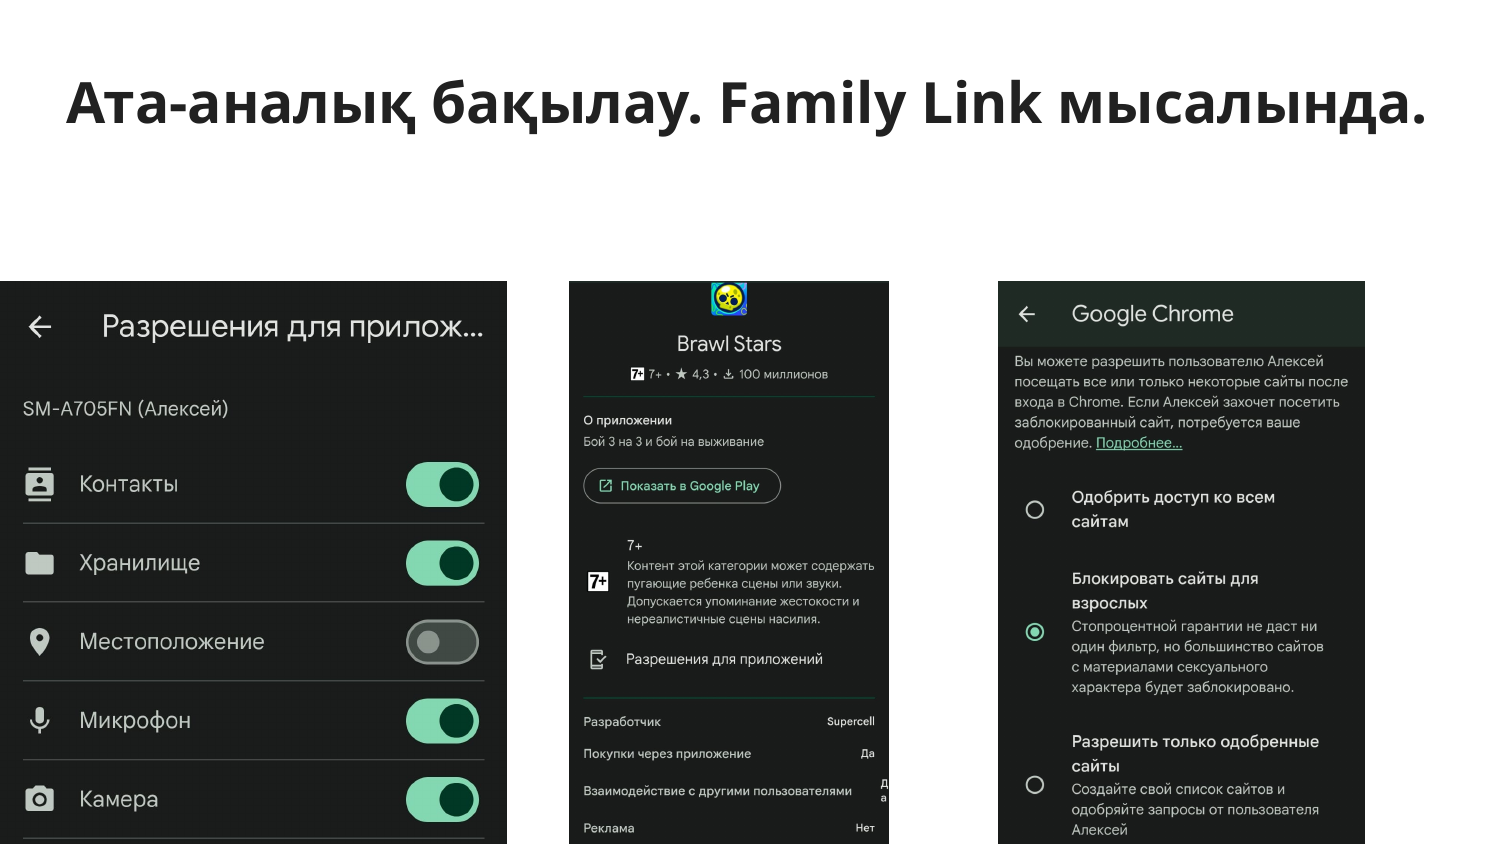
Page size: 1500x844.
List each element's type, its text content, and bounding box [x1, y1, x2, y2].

picture [0, 280, 507, 844]
picture [568, 280, 889, 844]
picture [998, 280, 1365, 844]
title Ата-аналық бақылау. Family Link мысалында. [51, 48, 1449, 180]
